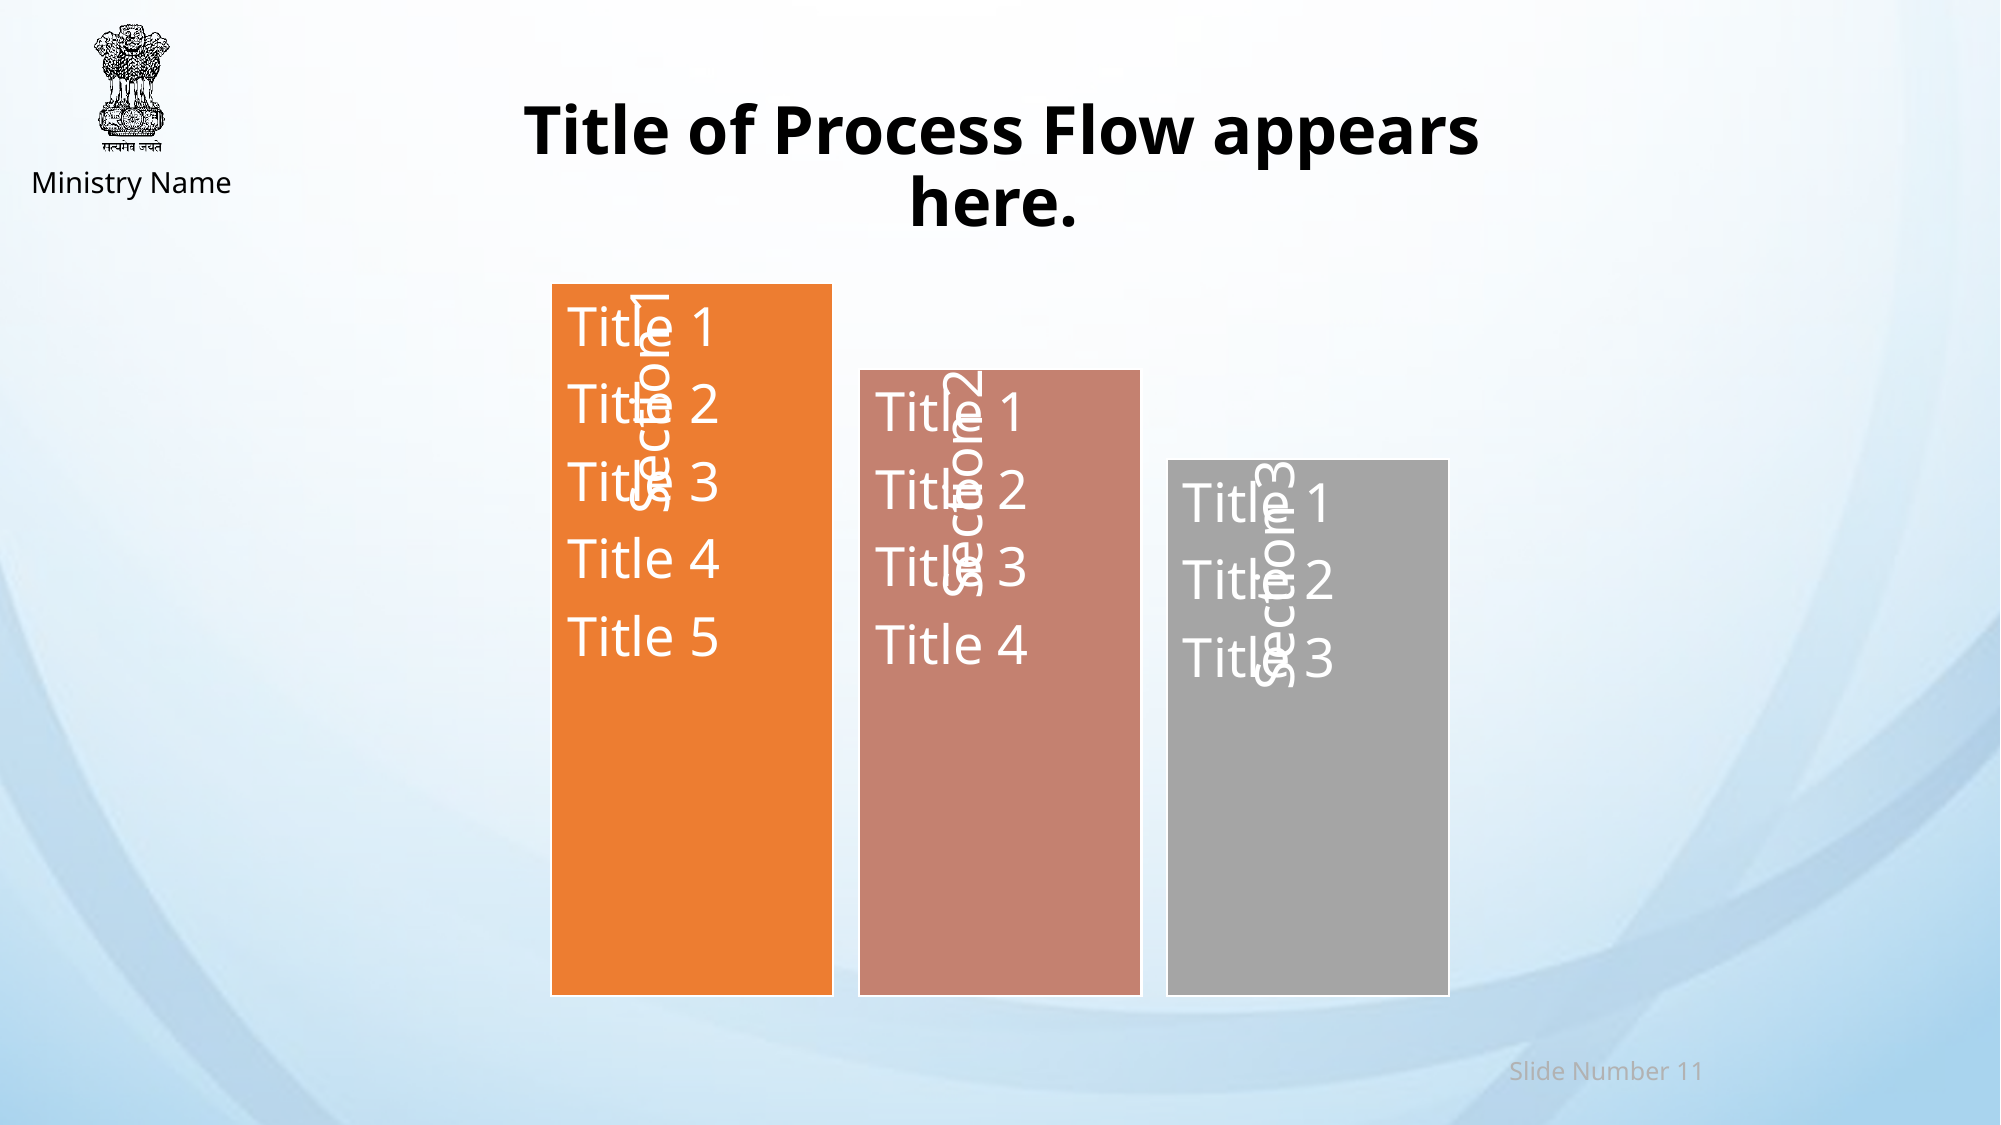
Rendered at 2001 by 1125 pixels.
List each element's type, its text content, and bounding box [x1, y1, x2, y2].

list Ministry Name [0, 161, 268, 260]
text_box Title of Process Flow appears here. [491, 89, 1513, 249]
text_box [333, 283, 1667, 1000]
picture [90, 19, 174, 156]
slide_number 11 [1269, 1042, 1720, 1103]
